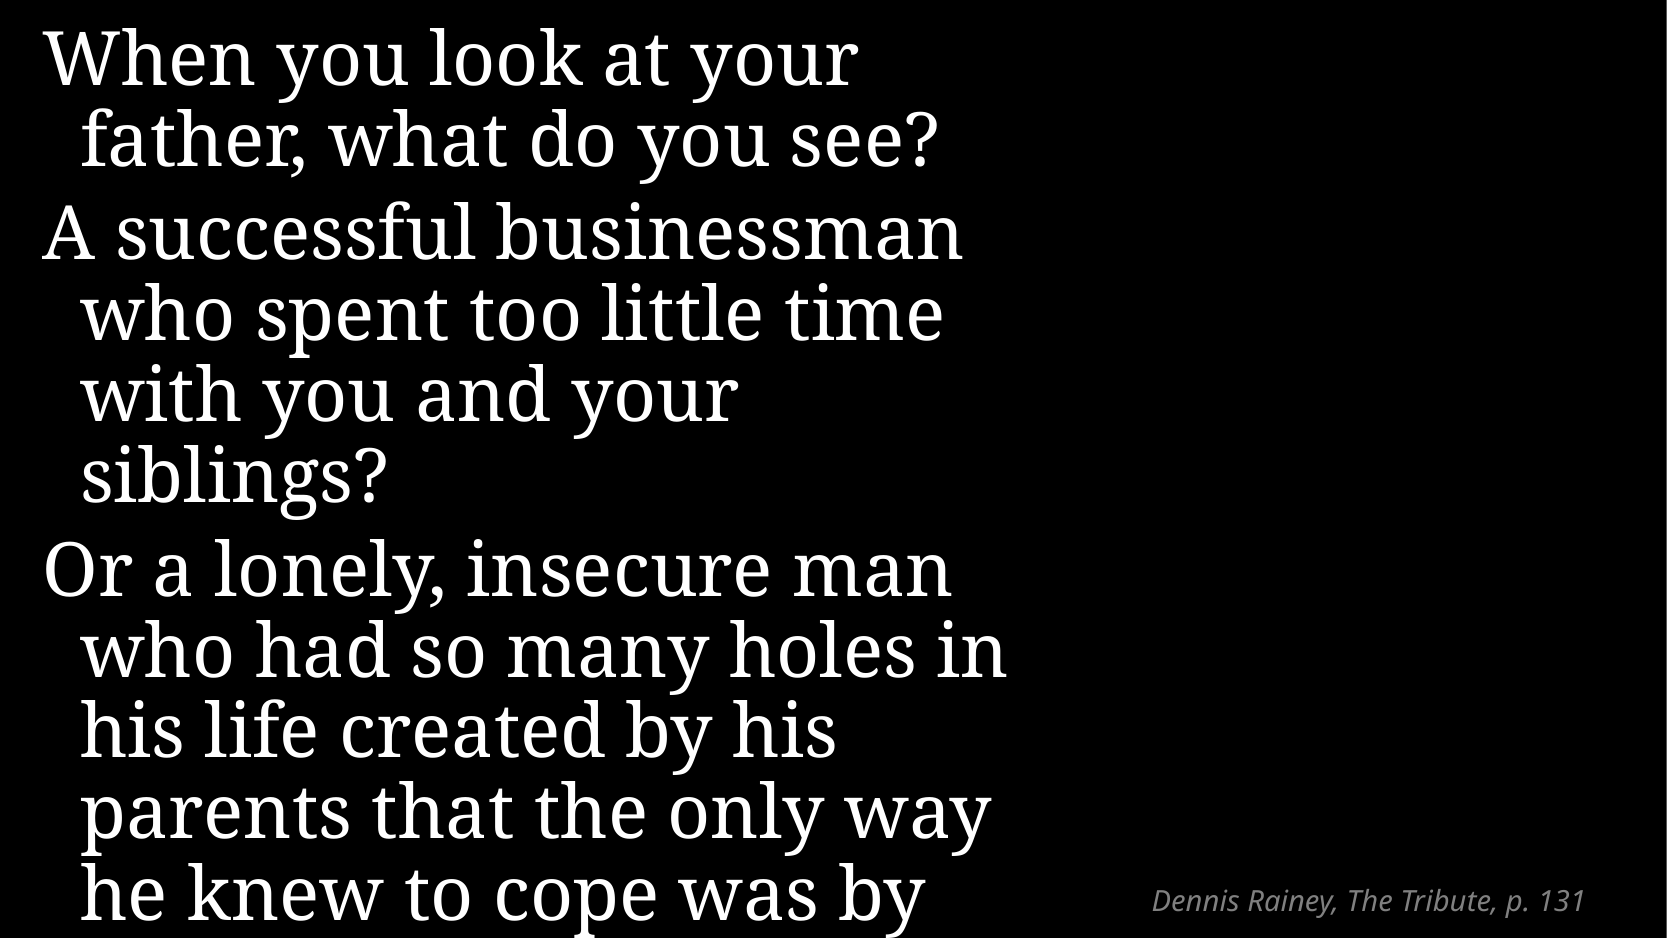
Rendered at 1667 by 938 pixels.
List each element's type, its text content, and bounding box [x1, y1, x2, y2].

list When you look at your father, what do you see? A successful businessman who spent too little time with you and your siblings? Or a lonely, insecure man who had so many holes in his life created by his parents that the only way he knew to cope was by working harder and longer hours? [27, 12, 1084, 919]
title Dennis Rainey, The Tribute, p. 131 [1086, 874, 1652, 930]
